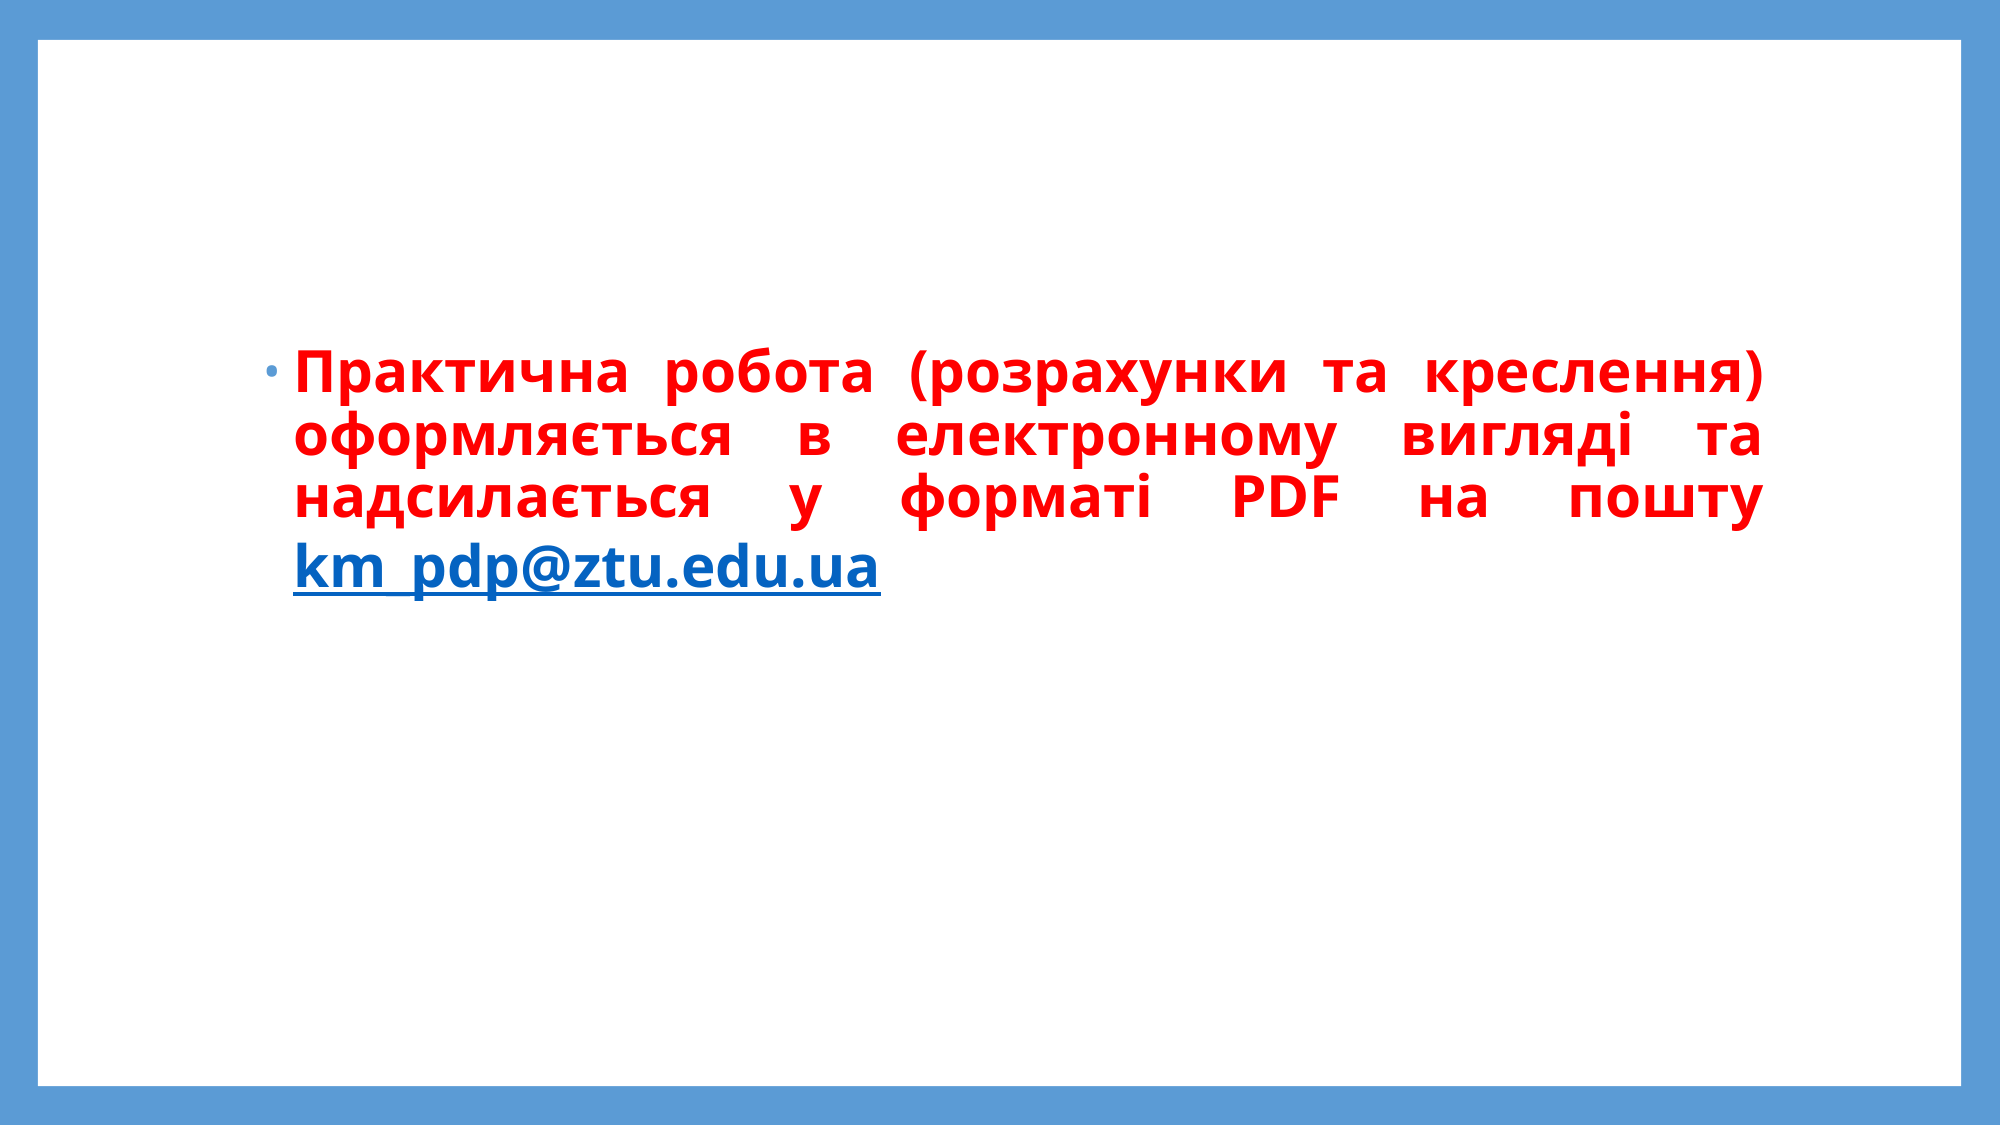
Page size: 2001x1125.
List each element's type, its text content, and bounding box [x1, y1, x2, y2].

list Практична робота (розрахунки та креслення) оформляється в електронному вигляді та надсилається у форматі PDF на пошту km_pdp@ztu.edu.ua [240, 334, 1779, 658]
